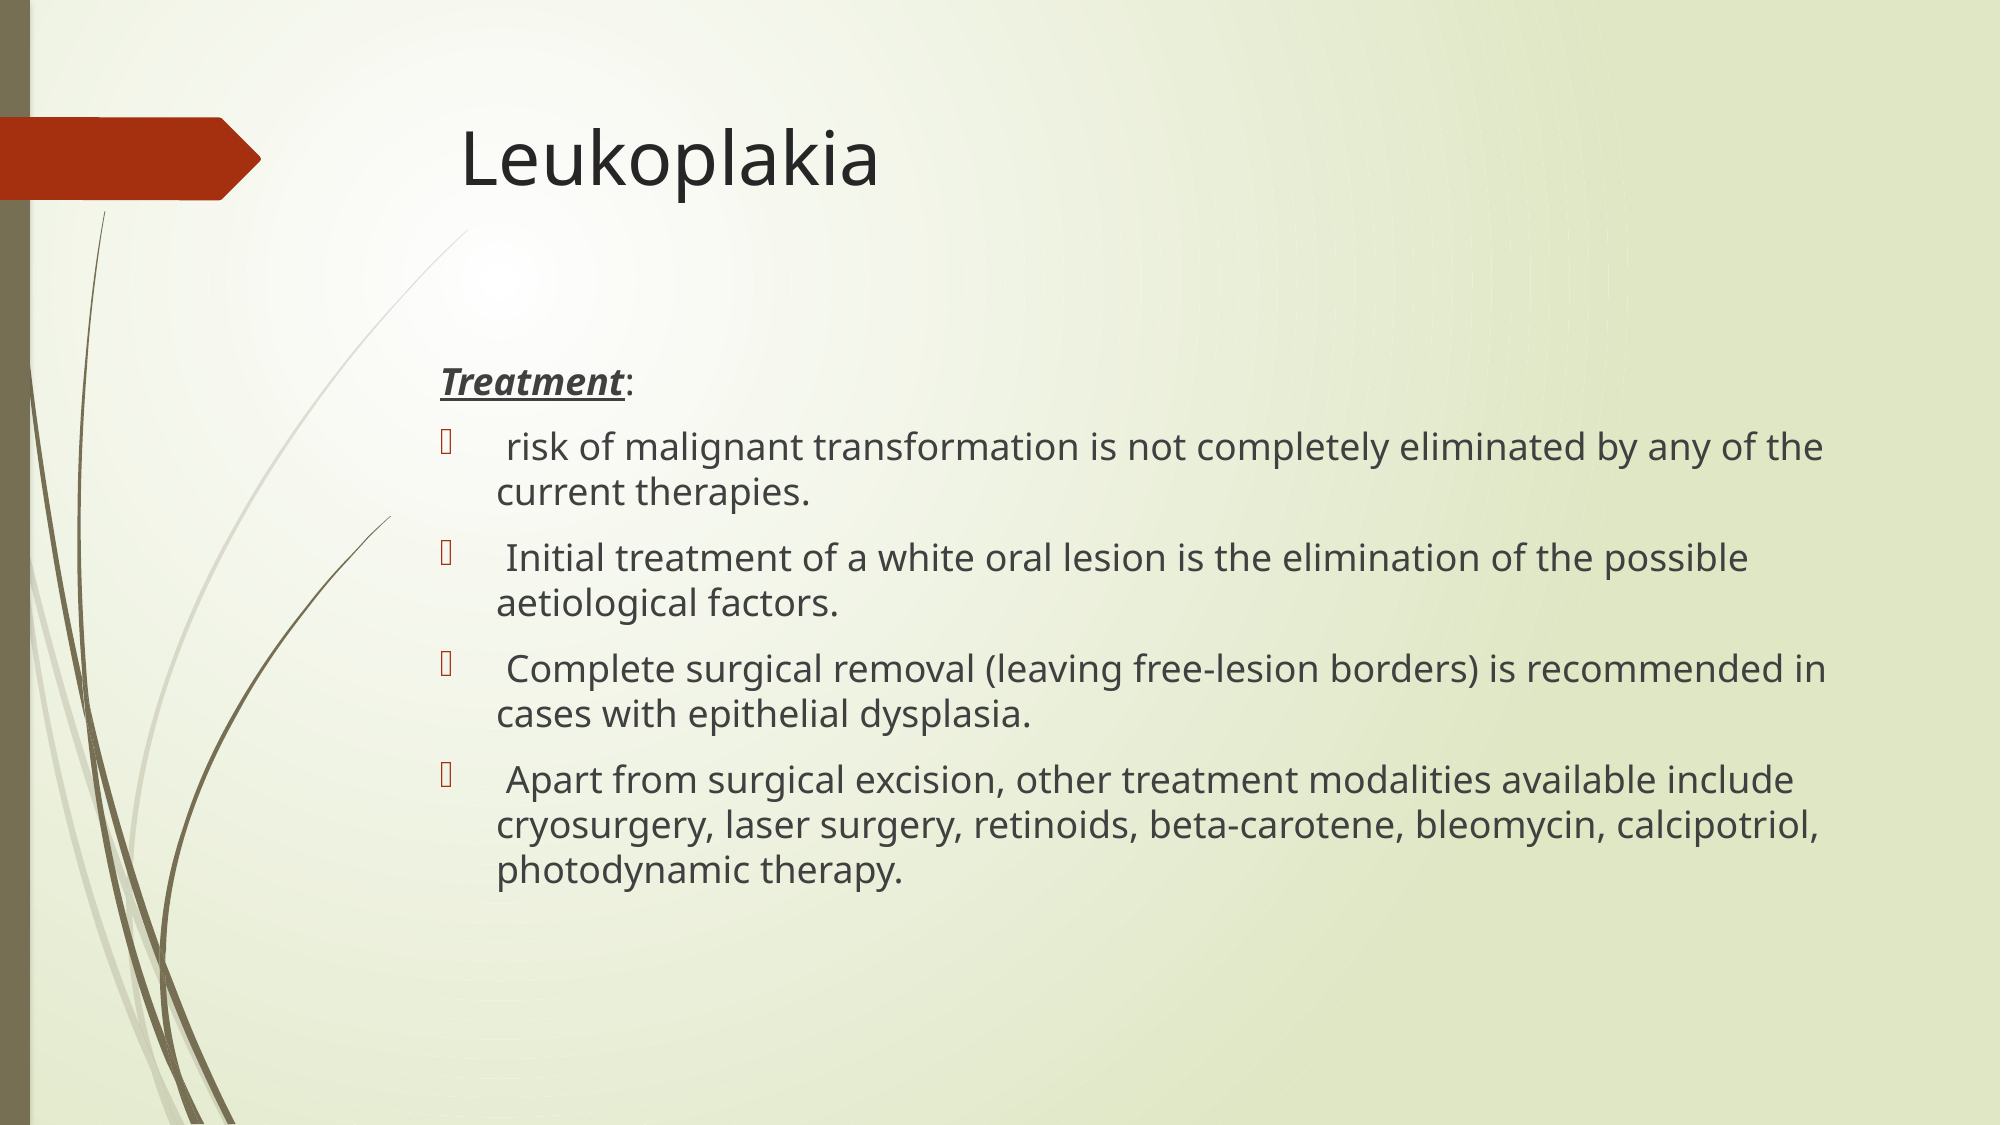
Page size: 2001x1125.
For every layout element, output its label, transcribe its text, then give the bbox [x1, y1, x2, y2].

title Leukoplakia [425, 102, 1888, 313]
list Treatment: risk of malignant transformation is not completely eliminated by any of the current therapies. Initial treatment of a white oral lesion is the elimination of the possible aetiological factors. Complete surgical removal (leaving free-lesion borders) is recommended in cases with epithelial dysplasia. Apart from surgical excision, other treatment modalities available include cryosurgery, laser surgery, retinoids, beta-carotene, bleomycin, calcipotriol, photodynamic therapy. [424, 350, 1888, 970]
